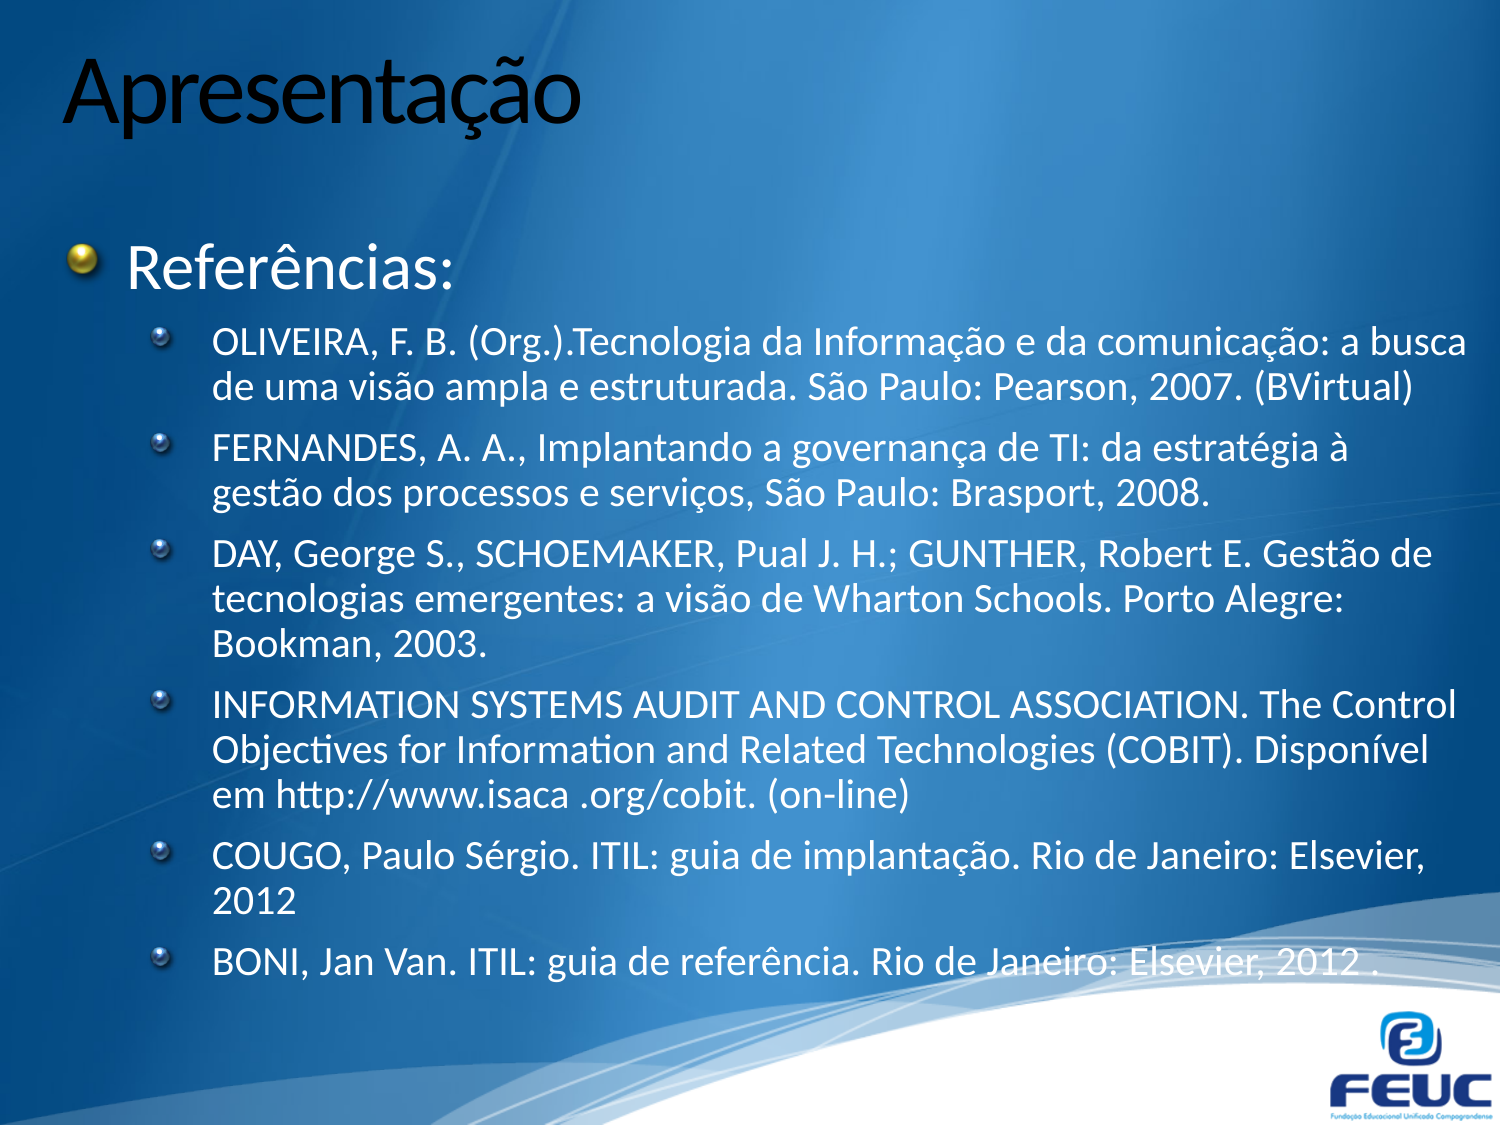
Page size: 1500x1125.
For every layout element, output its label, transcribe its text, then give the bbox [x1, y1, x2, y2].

picture [0, 0, 1500, 1125]
title Apresentação [62, 37, 1438, 147]
list Referências: OLIVEIRA, F. B. (Org.).Tecnologia da Informação e da comunicação: a busca de uma visão ampla e estruturada. São Paulo: Pearson, 2007. (BVirtual) FERNANDES, A. A., Implantando a governança de TI: da estratégia à gestão dos processos e serviços, São Paulo: Brasport, 2008. DAY, George S., SCHOEMAKER, Pual J. H.; GUNTHER, Robert E. Gestão de tecnologias emergentes: a visão de Wharton Schools. Porto Alegre: Bookman, 2003. INFORMATION SYSTEMS AUDIT AND CONTROL ASSOCIATION. The Control Objectives for Information and Related Technologies (COBIT). Disponível em http://www.isaca .org/cobit. (on-line) COUGO, Paulo Sérgio. ITIL: guia de implantação. Rio de Janeiro: Elsevier, 2012 BONI, Jan Van. ITIL: guia de referência. Rio de Janeiro: Elsevier, 2012 . [62, 231, 1471, 1042]
